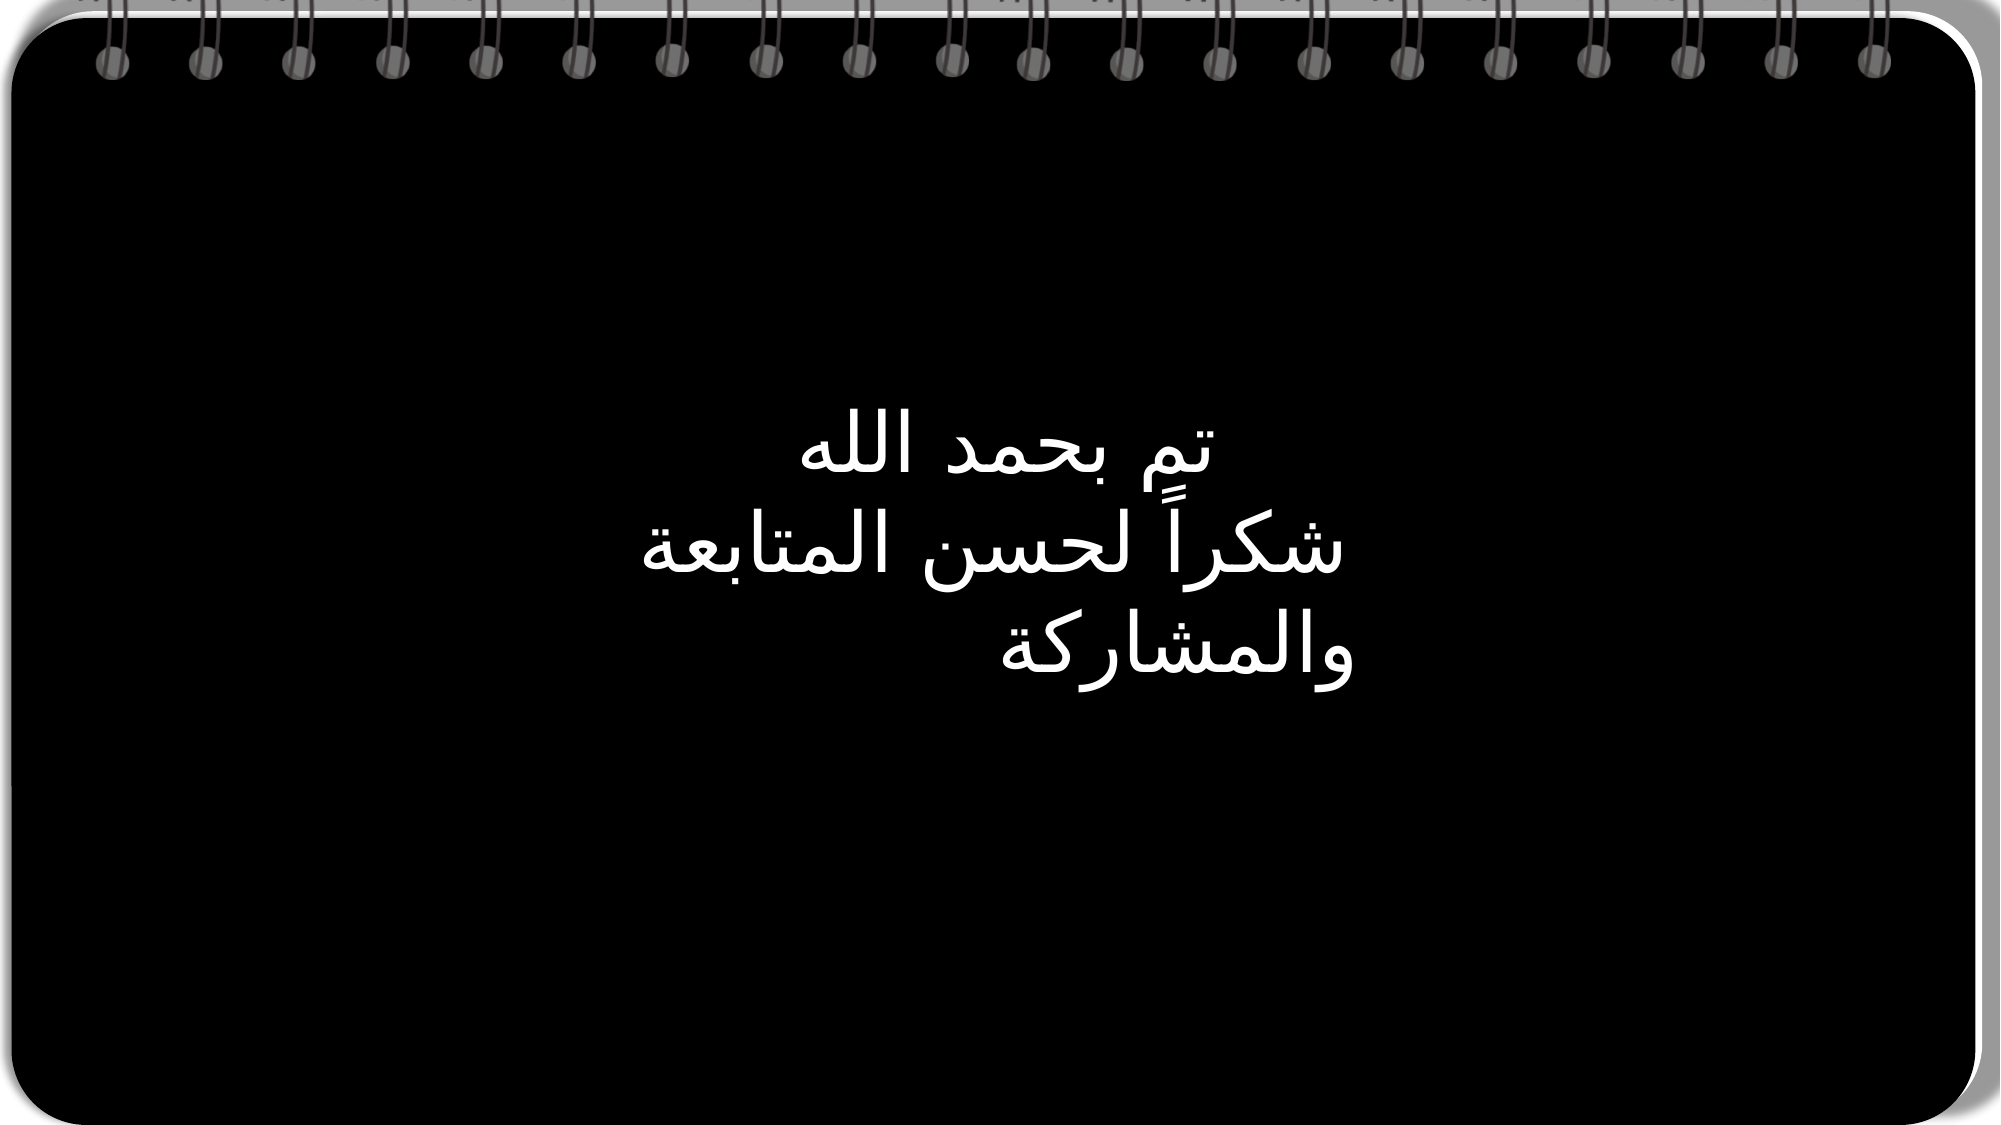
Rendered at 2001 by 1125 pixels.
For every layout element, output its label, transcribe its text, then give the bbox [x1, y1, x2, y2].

text_box [1891, 10, 1984, 1097]
picture [1000, 0, 1890, 457]
picture [79, 0, 968, 457]
text_box [10, 17, 1977, 1125]
text_box تم بحمد الله شكراً لحسن المتابعة والمشاركة [452, 381, 1535, 697]
